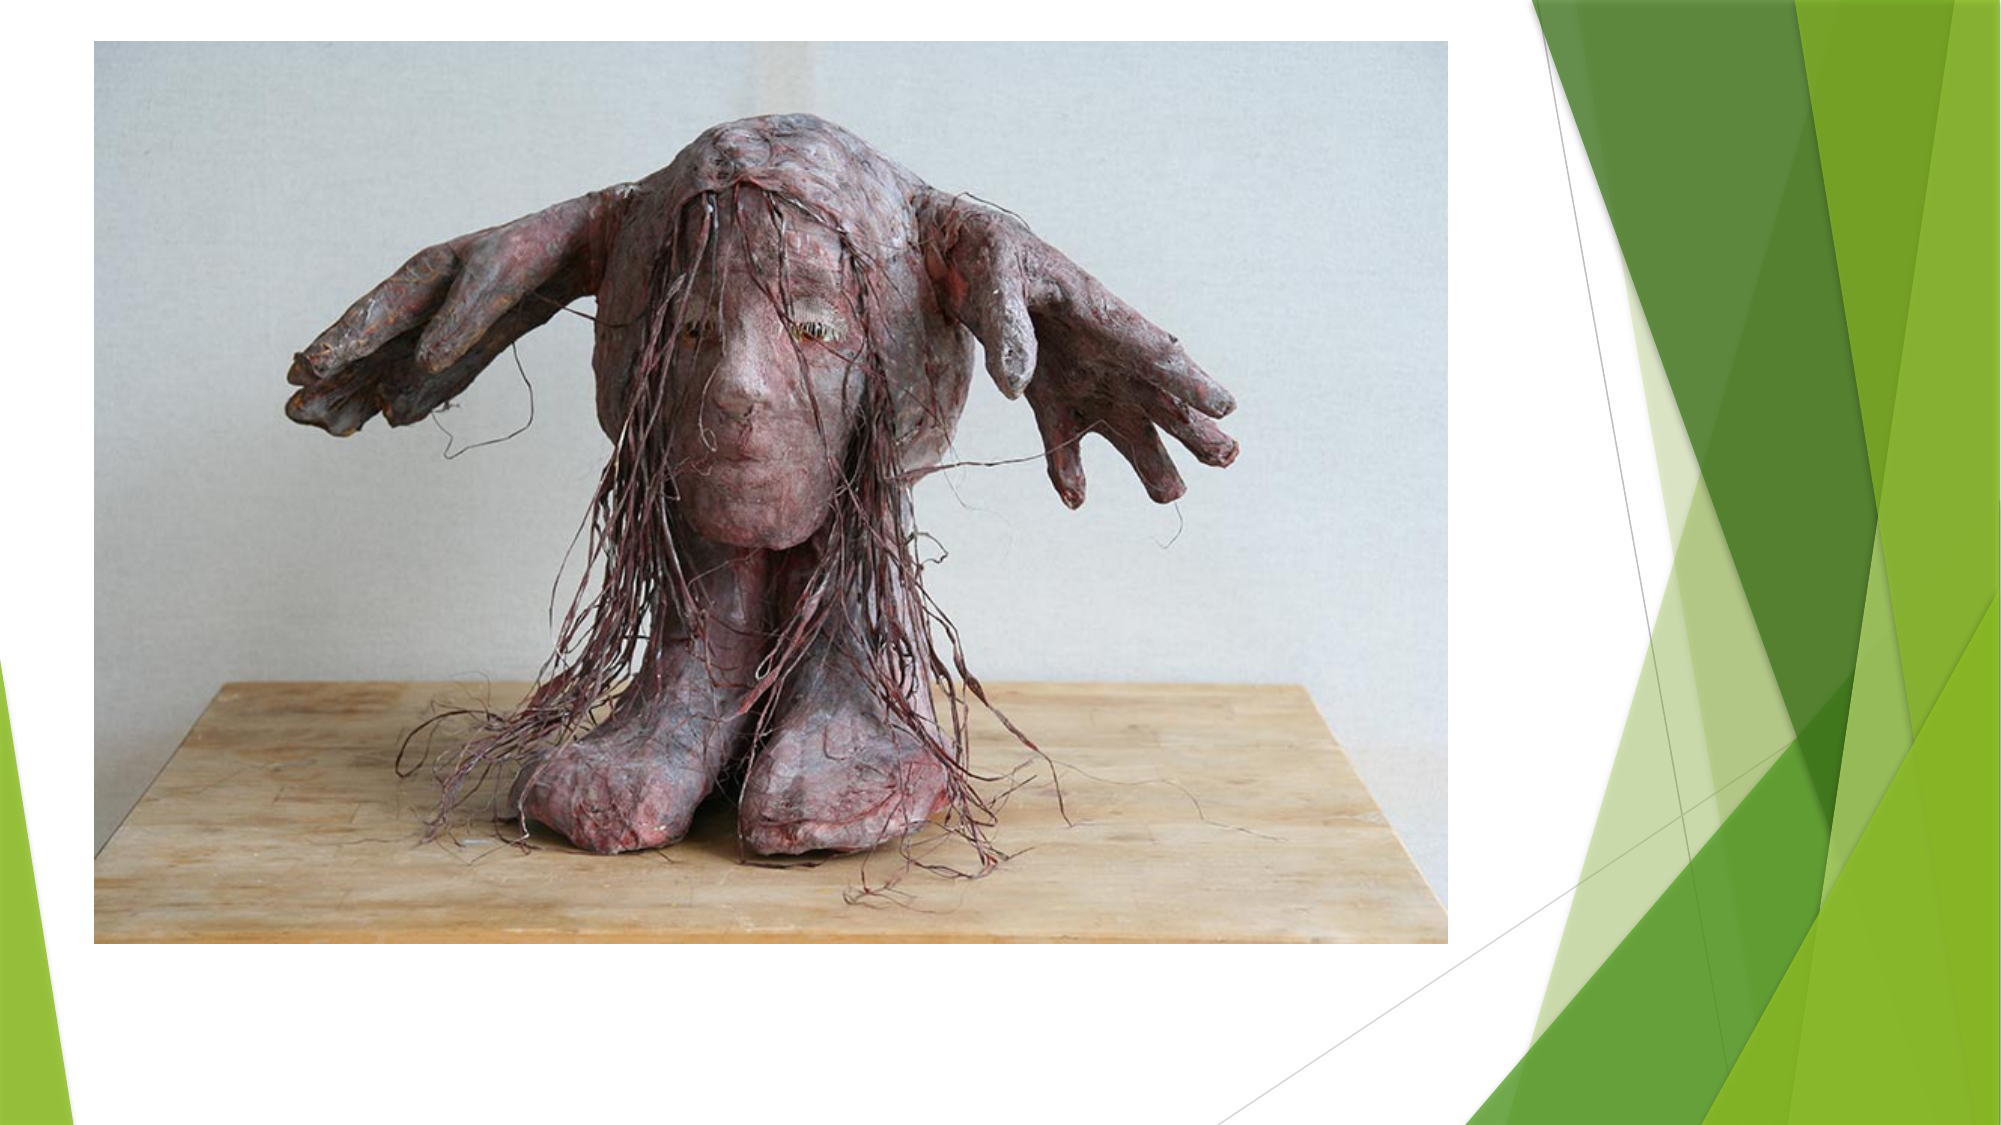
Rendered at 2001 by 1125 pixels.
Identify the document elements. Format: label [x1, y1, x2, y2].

list [93, 40, 1448, 944]
